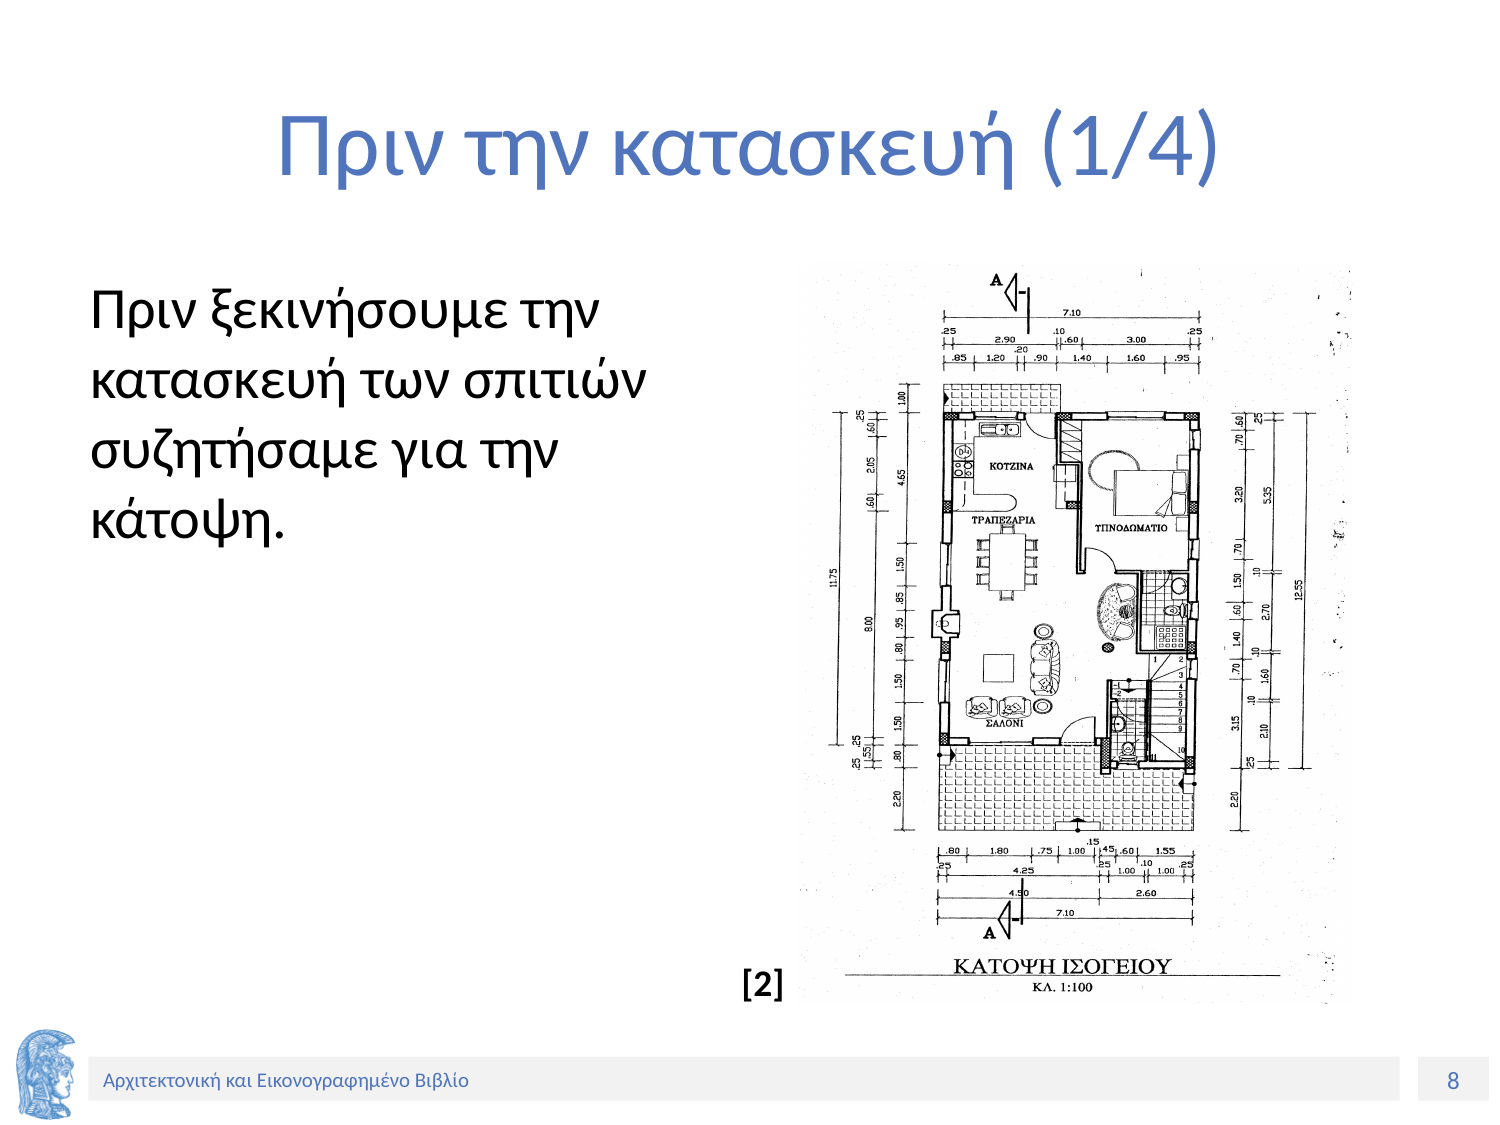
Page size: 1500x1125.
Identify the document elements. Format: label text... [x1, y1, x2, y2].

title Πριν την κατασκευή (1/4) [75, 45, 1425, 233]
list Πριν ξεκινήσουμε την κατασκευή των σπιτιών συζητήσαμε για την κάτοψη. [75, 262, 738, 1005]
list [796, 262, 1353, 1006]
picture [9, 1026, 81, 1120]
text_box [2] [726, 952, 794, 1012]
